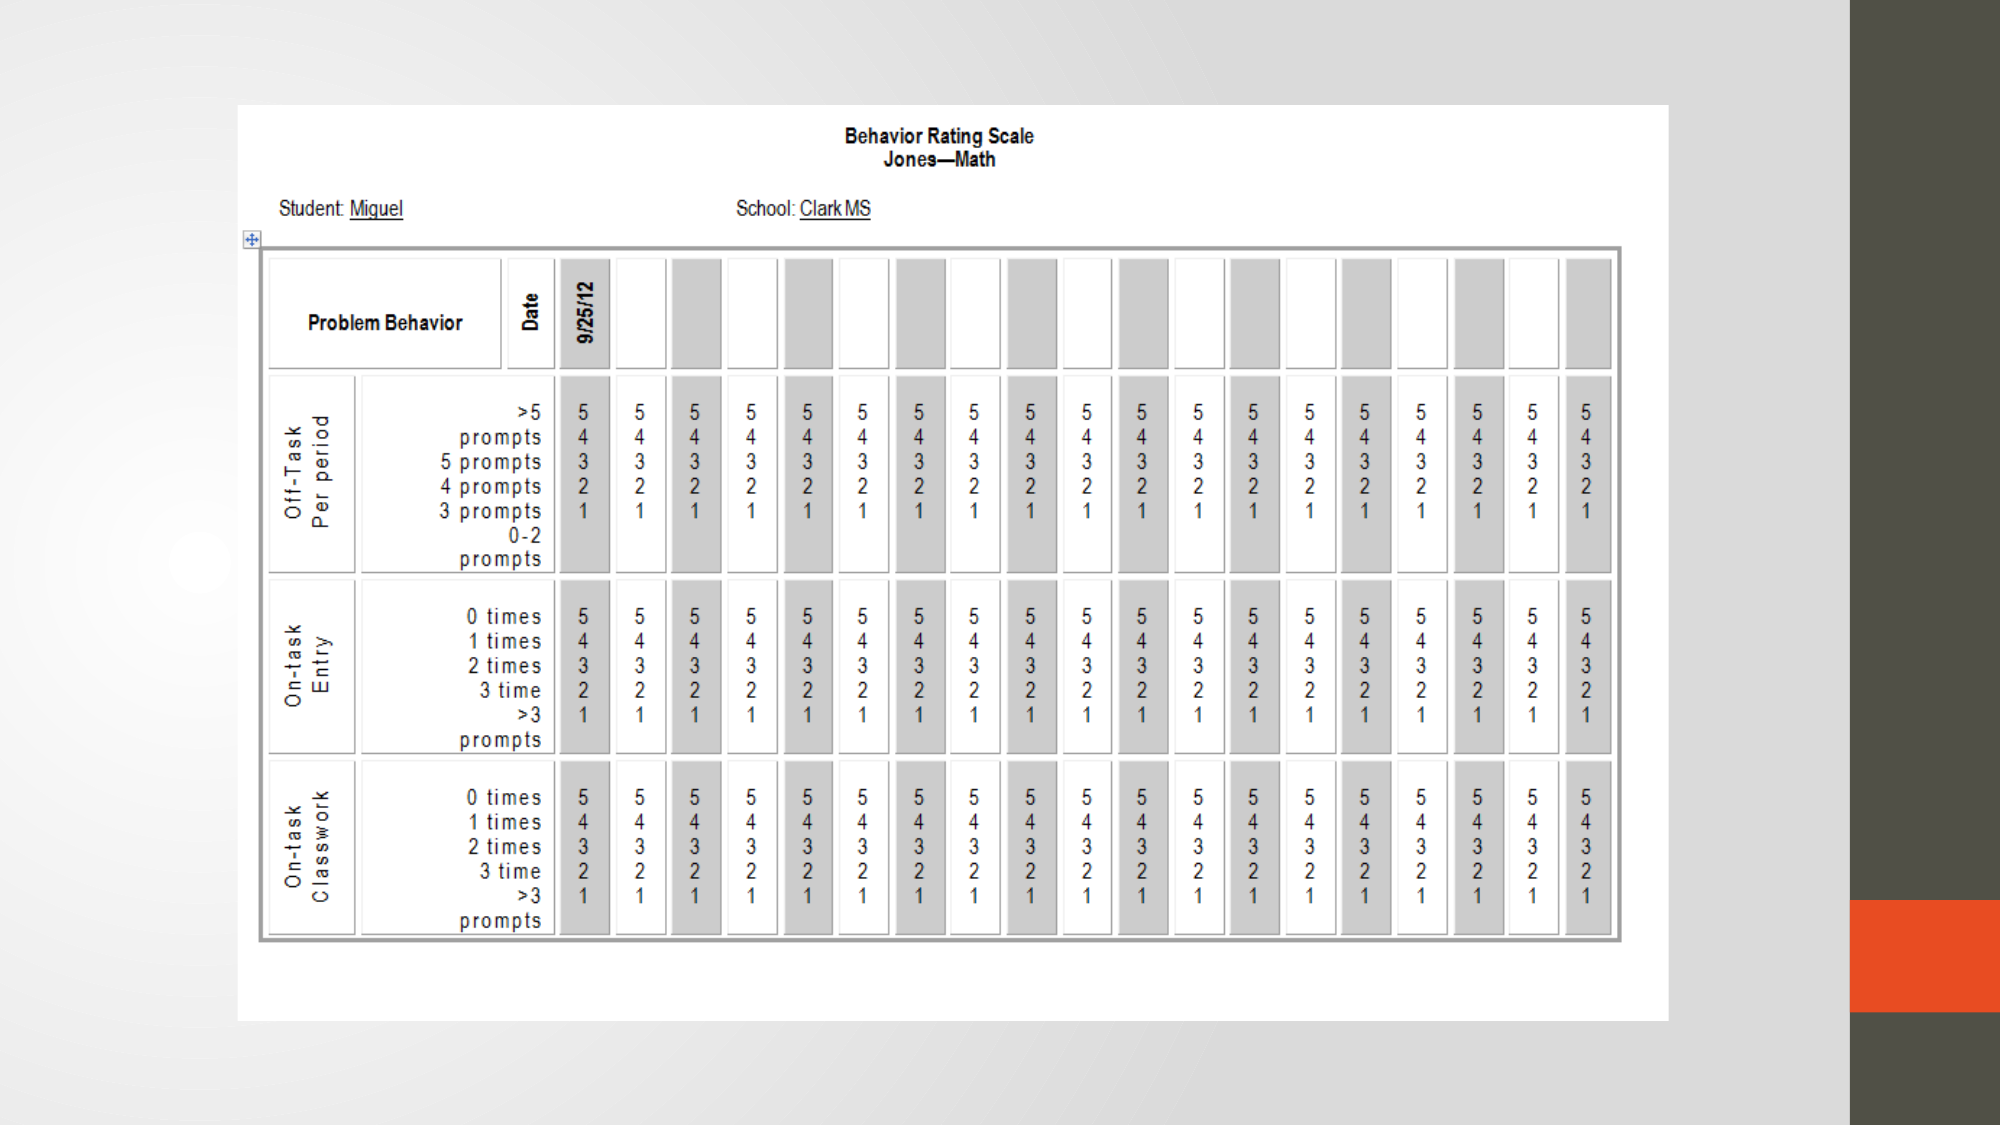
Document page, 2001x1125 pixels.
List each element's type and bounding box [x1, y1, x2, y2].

picture [236, 104, 1670, 1022]
